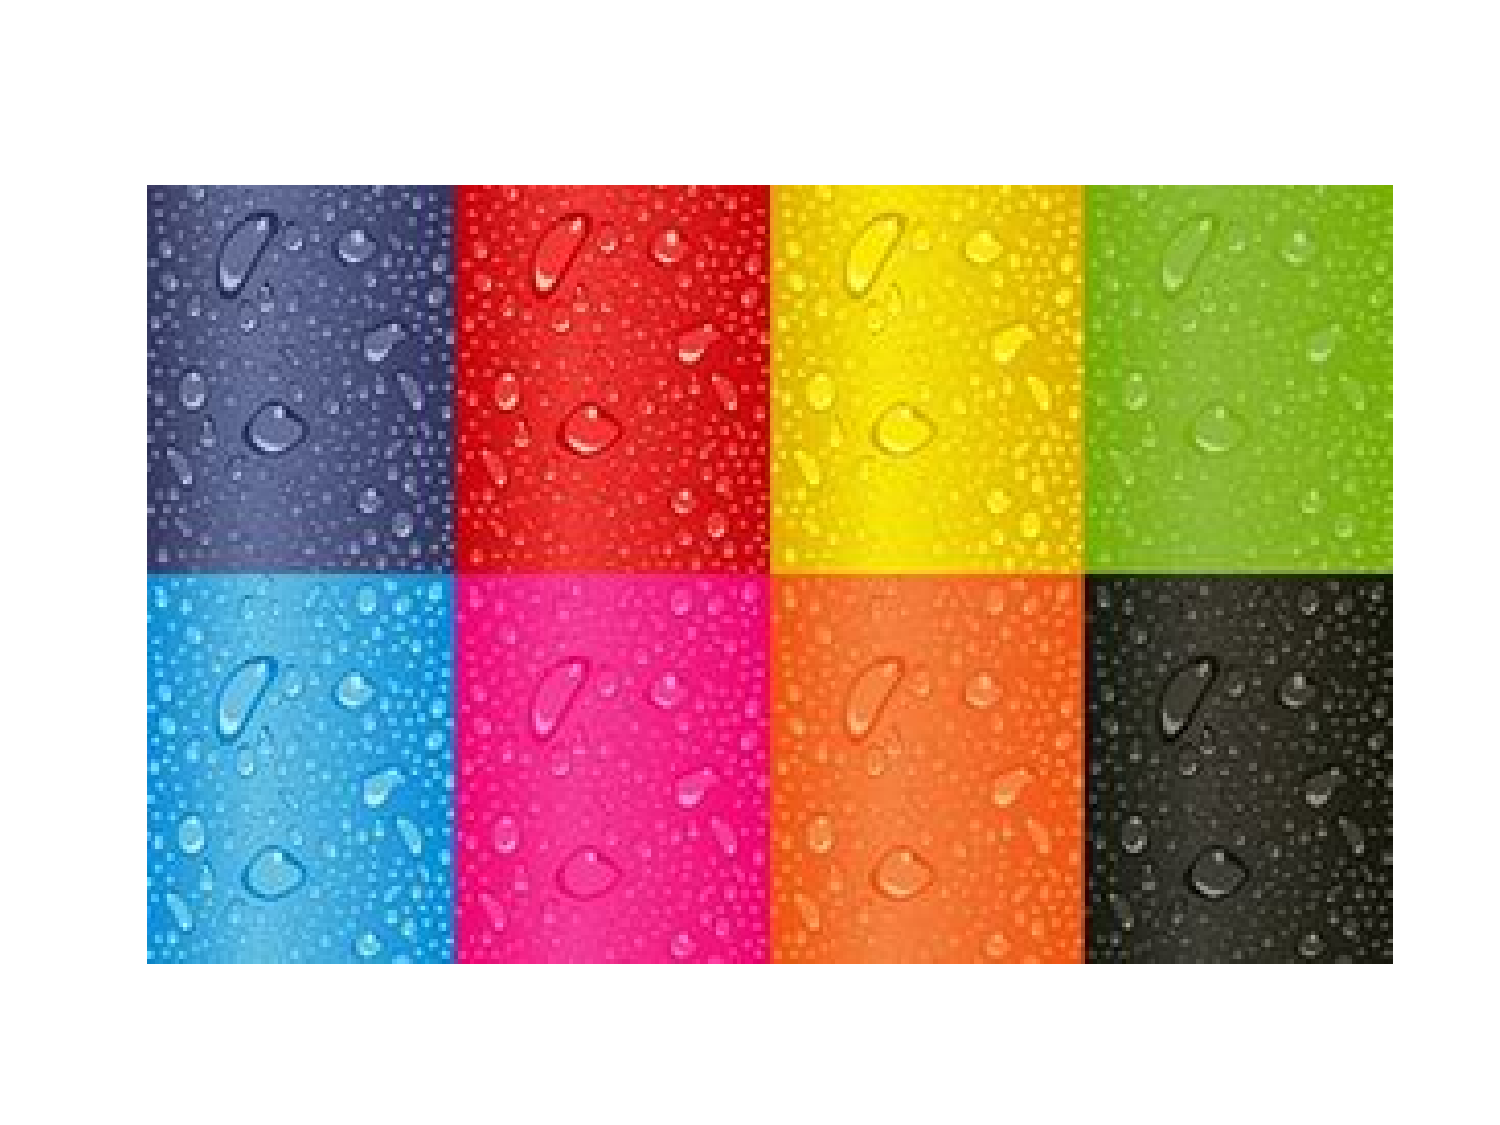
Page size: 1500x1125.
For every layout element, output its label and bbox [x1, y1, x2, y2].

picture [147, 185, 1393, 965]
picture [147, 948, 154, 958]
picture [426, 956, 437, 965]
picture [426, 940, 441, 950]
